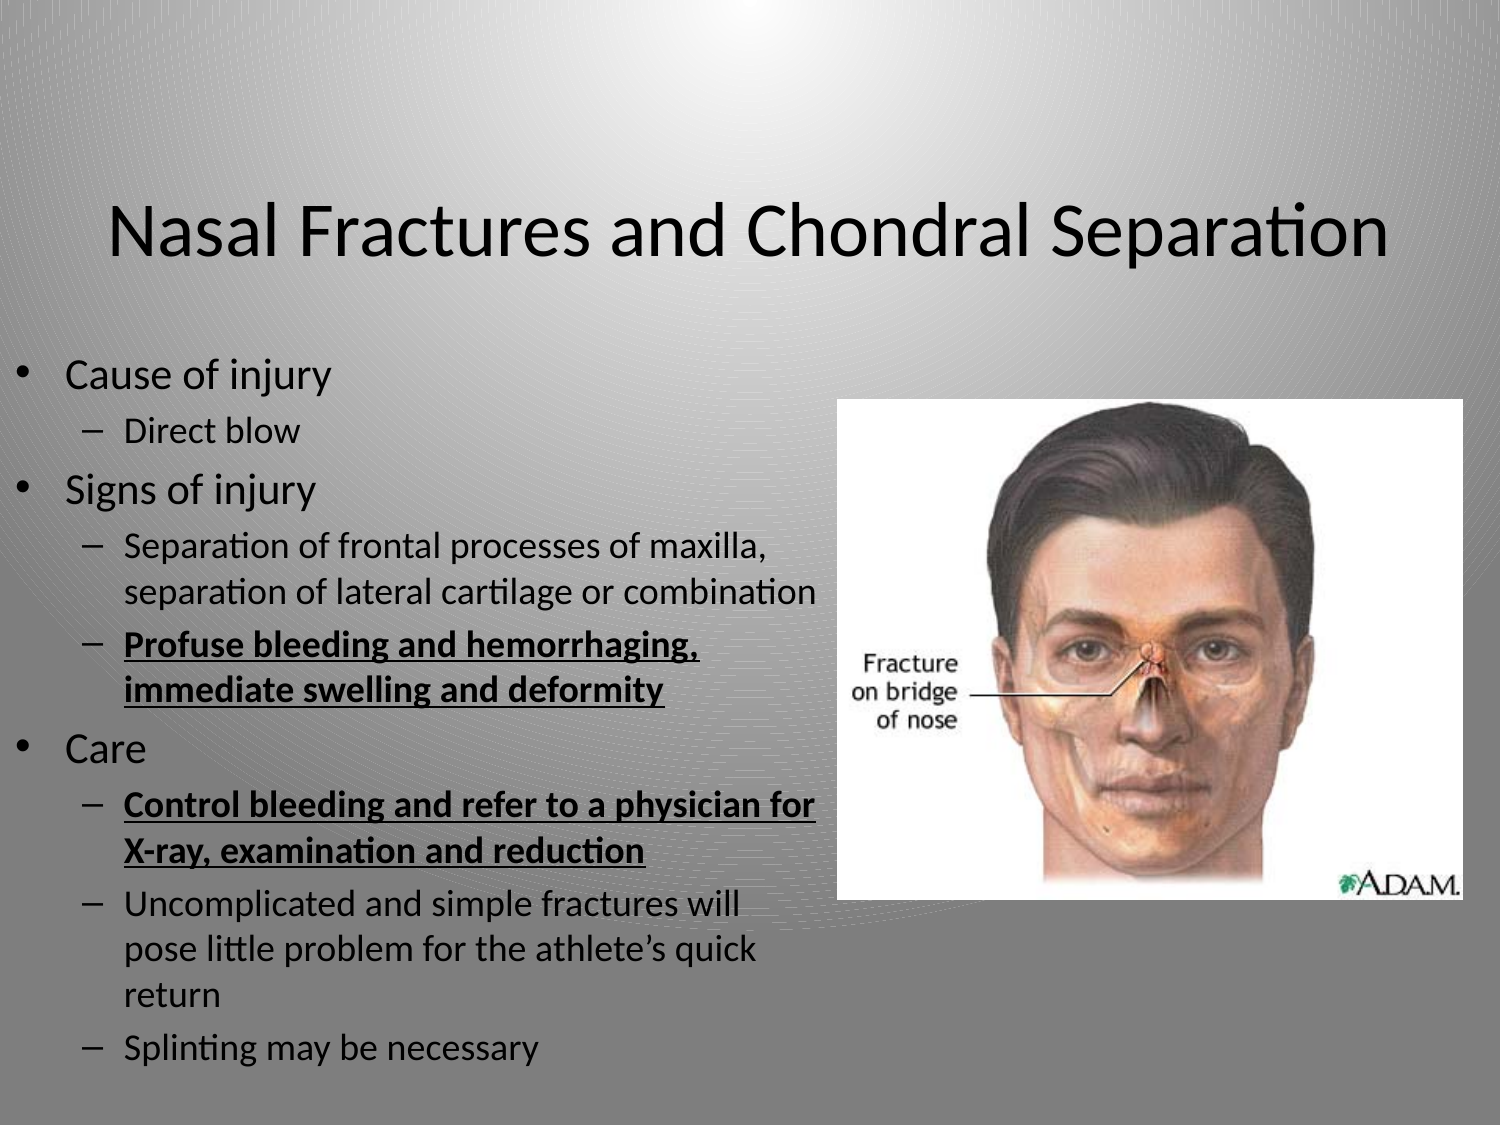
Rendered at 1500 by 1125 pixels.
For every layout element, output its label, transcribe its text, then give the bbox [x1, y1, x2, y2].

list Cause of injury Direct blow Signs of injury Separation of frontal processes of maxilla, separation of lateral cartilage or combination Profuse bleeding and hemorrhaging, immediate swelling and deformity Care Control bleeding and refer to a physician for X-ray, examination and reduction Uncomplicated and simple fractures will pose little problem for the athlete’s quick return Splinting may be necessary [0, 337, 838, 1125]
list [837, 399, 1463, 901]
title Nasal Fractures and Chondral Separation [75, 137, 1425, 313]
